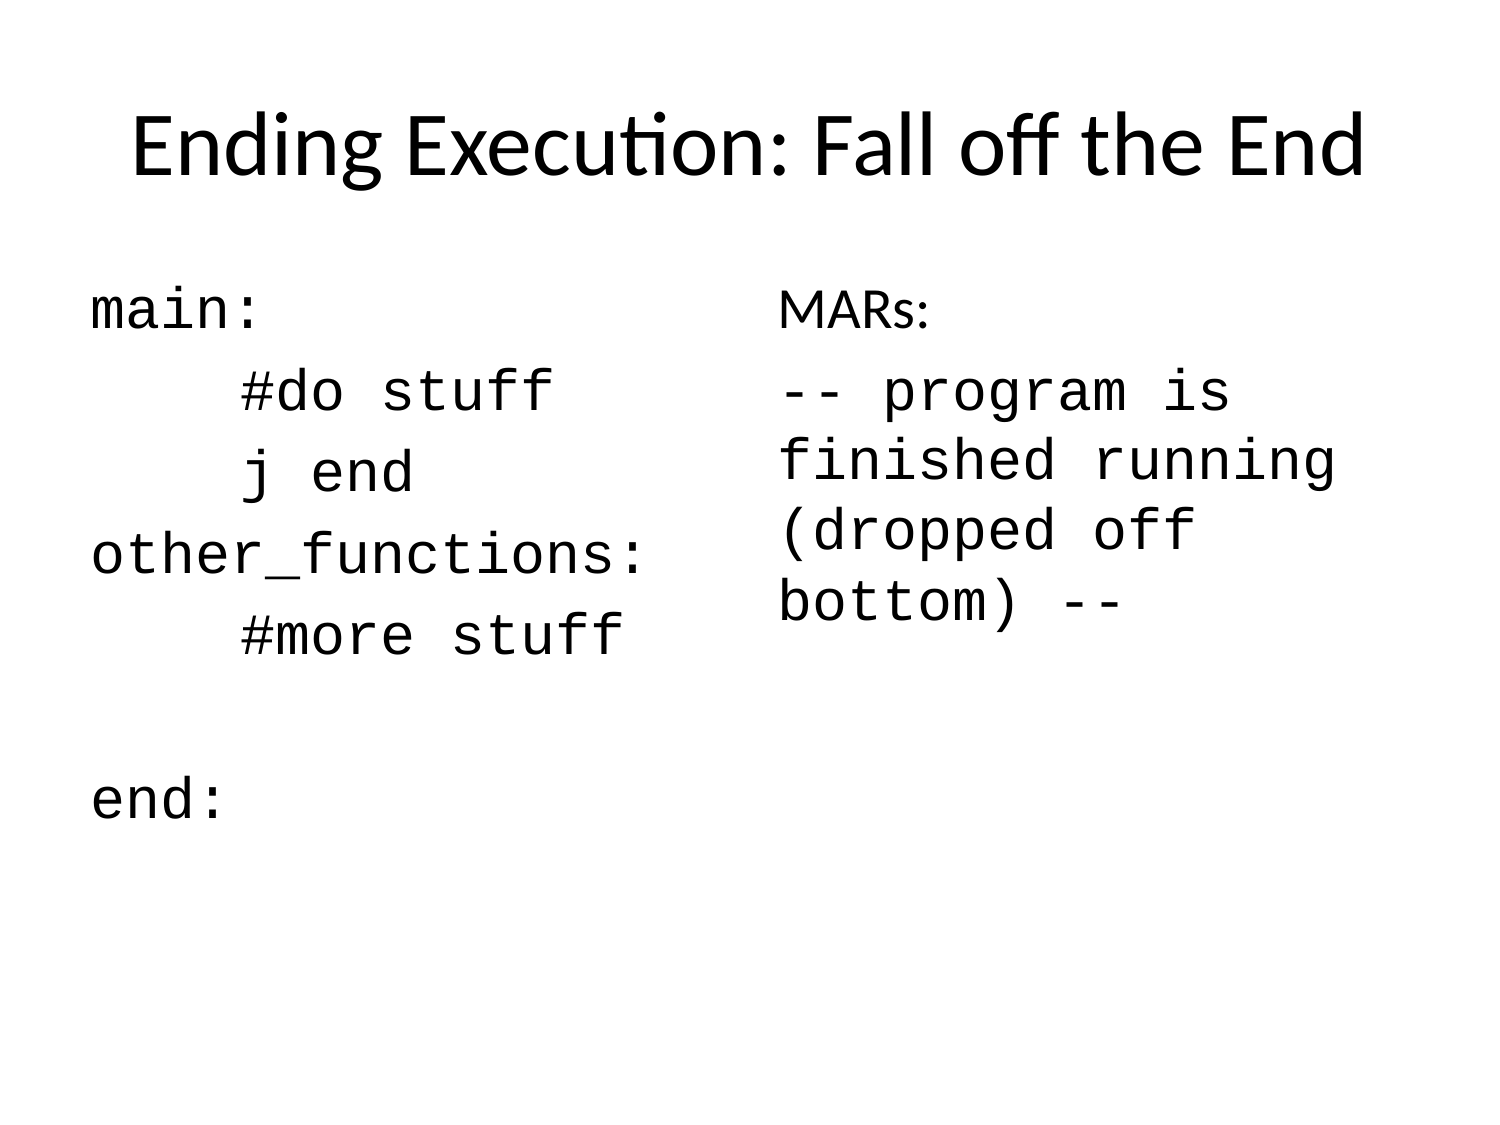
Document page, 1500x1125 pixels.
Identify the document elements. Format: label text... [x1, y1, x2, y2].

list main: #do stuff j end other_functions: #more stuff end: [75, 262, 738, 1005]
title Ending Execution: Fall off the End [75, 45, 1425, 233]
list MARs: -- program is finished running (dropped off bottom) -- [762, 262, 1425, 1005]
